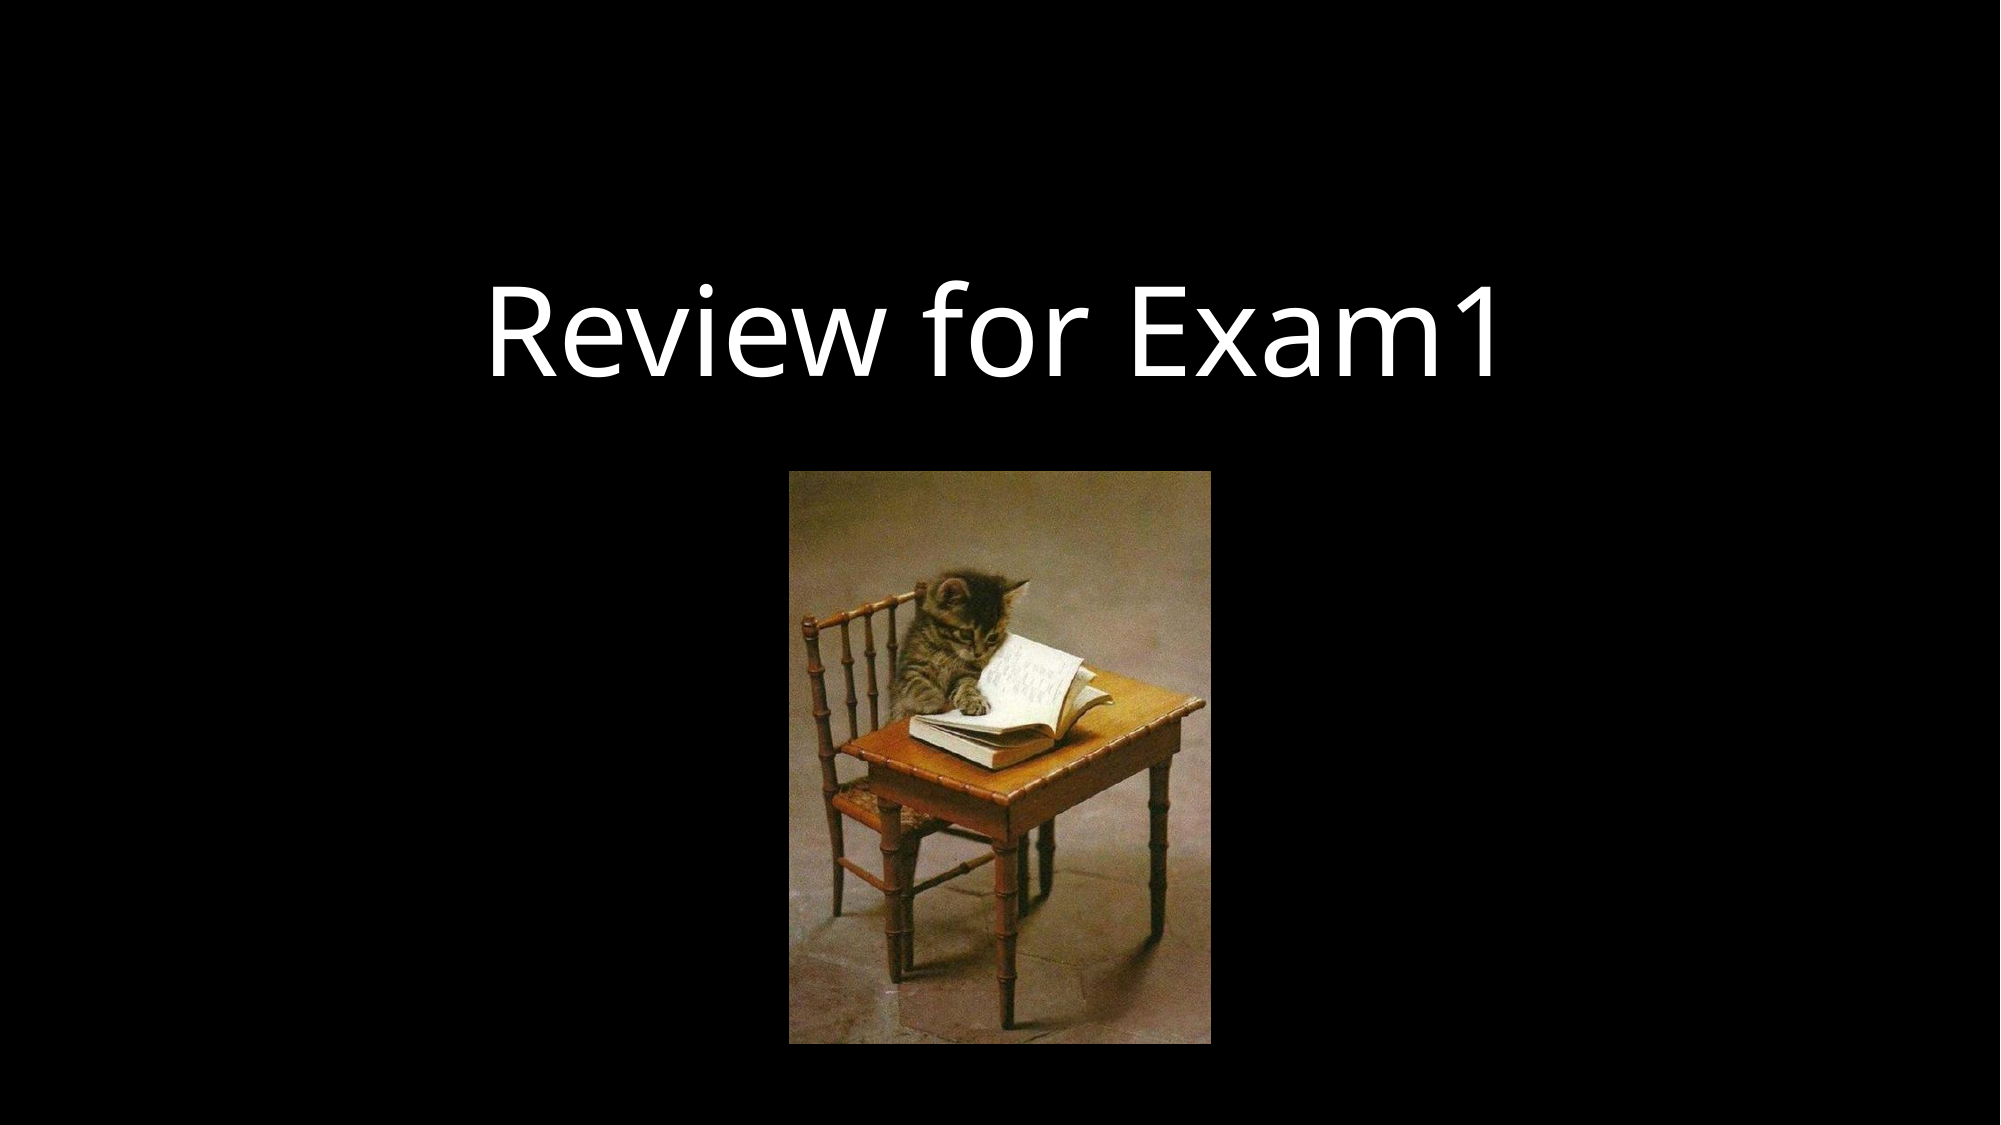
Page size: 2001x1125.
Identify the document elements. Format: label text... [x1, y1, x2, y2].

title Review for Exam1 [249, 225, 1750, 411]
picture [789, 471, 1211, 1044]
